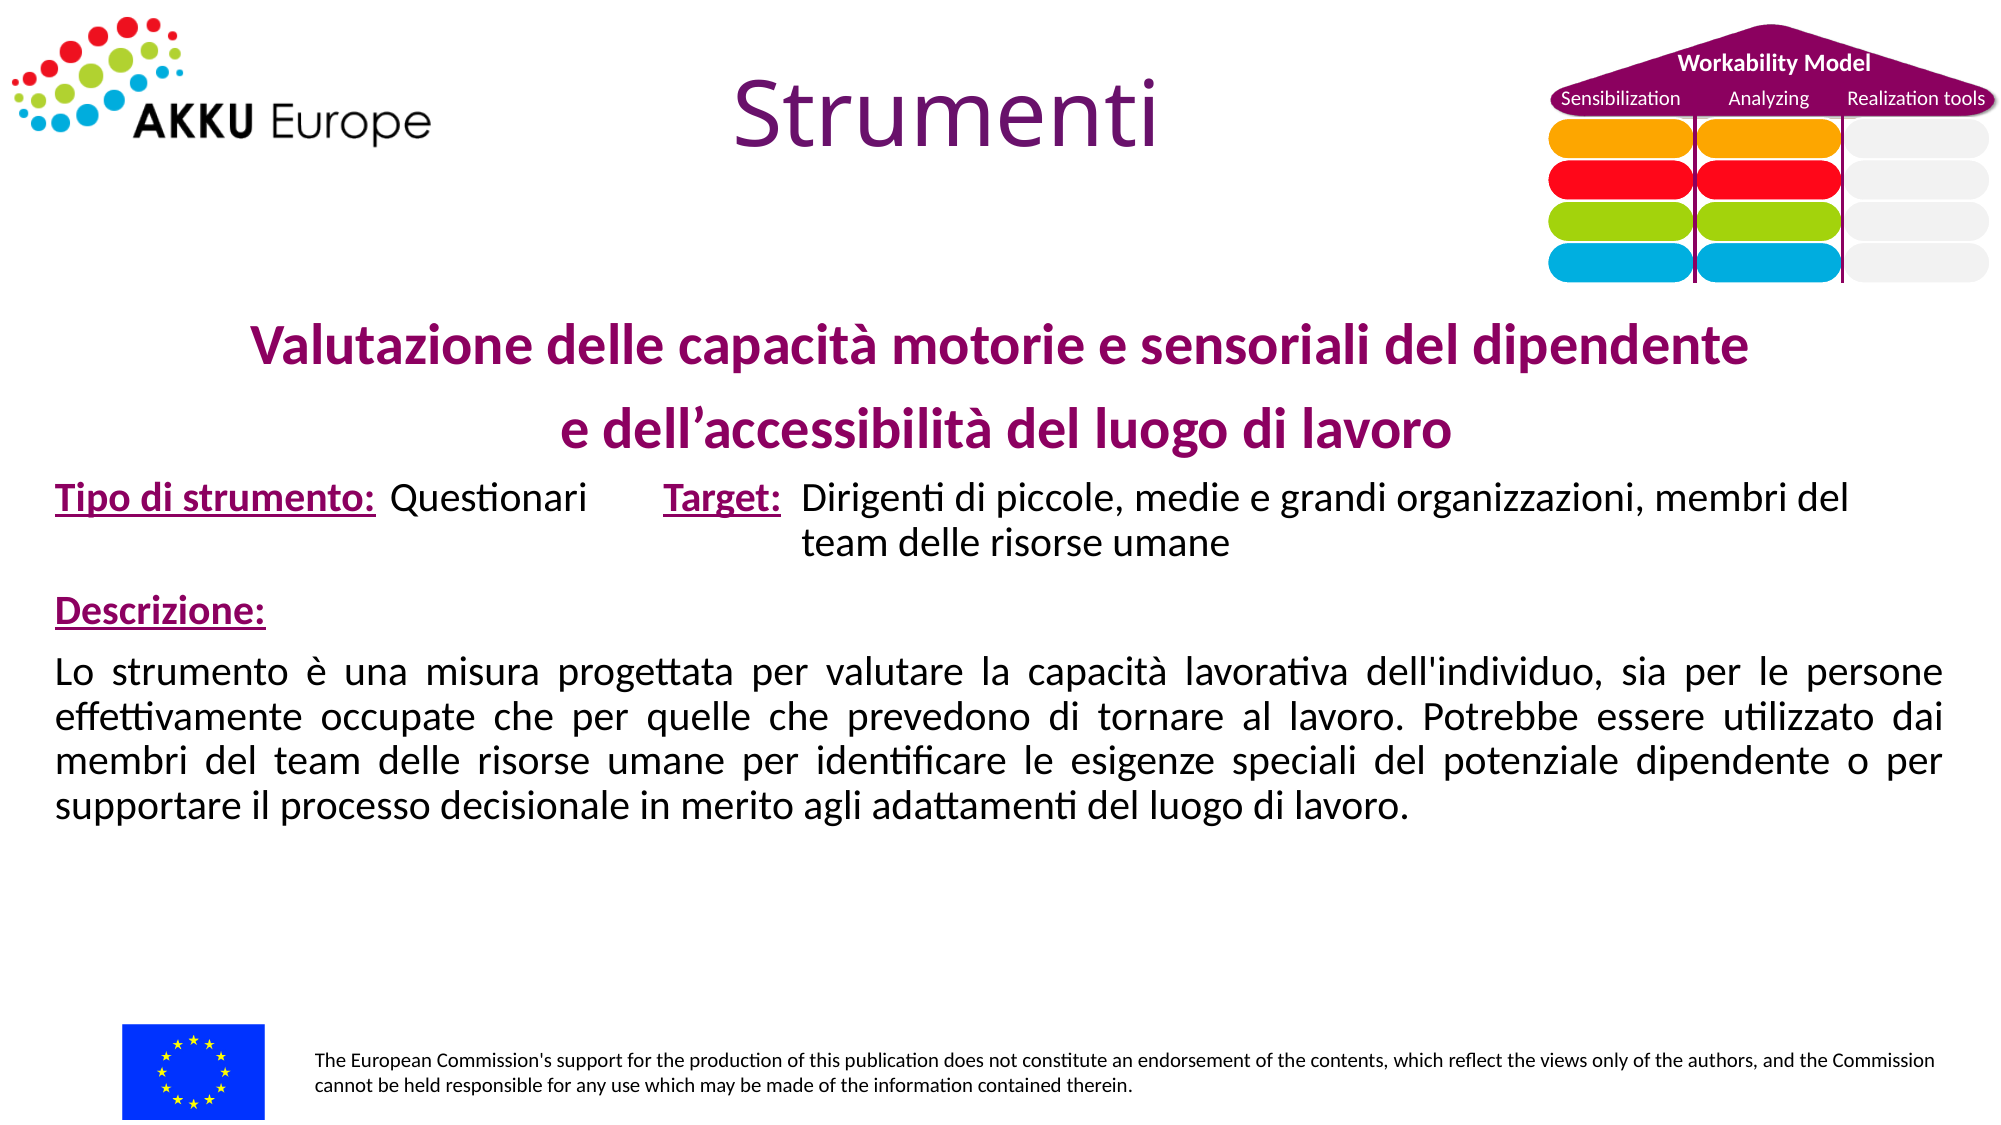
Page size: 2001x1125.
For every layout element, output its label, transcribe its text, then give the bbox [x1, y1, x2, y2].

text_box The European Commission's support for the production of this publication does not constitute an endorsement of the contents, which reflect the views only of the authors, and the Commission cannot be held responsible for any use which may be made of the information contained therein. [300, 1039, 1952, 1104]
picture [0, 5, 443, 160]
table_header Questionari [380, 471, 663, 584]
picture [122, 1024, 265, 1120]
table_header Tipo di strumento: [55, 471, 380, 584]
table_cell Descrizione: Lo strumento è una misura progettata per valutare la capacità lavorativa dell'individuo, sia per le persone effettivamente occupate che per quelle che prevedono di tornare al lavoro. Potrebbe essere utilizzato dai membri del team delle risorse umane per identificare le esigenze speciali del potenziale dipendente o per supportare il processo decisionale in merito agli adattamenti del luogo di lavoro. [55, 584, 1945, 898]
table_header Target: [663, 471, 801, 584]
title Strumenti [300, 24, 1547, 211]
text_box Valutazione delle capacità motorie e sensoriali del dipendente e dell’accessibilità del luogo di lavoro [35, 307, 1979, 384]
table_header Dirigenti di piccole, medie e grandi organizzazioni, membri del team delle risorse umane [801, 471, 1945, 584]
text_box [1547, 23, 2000, 284]
